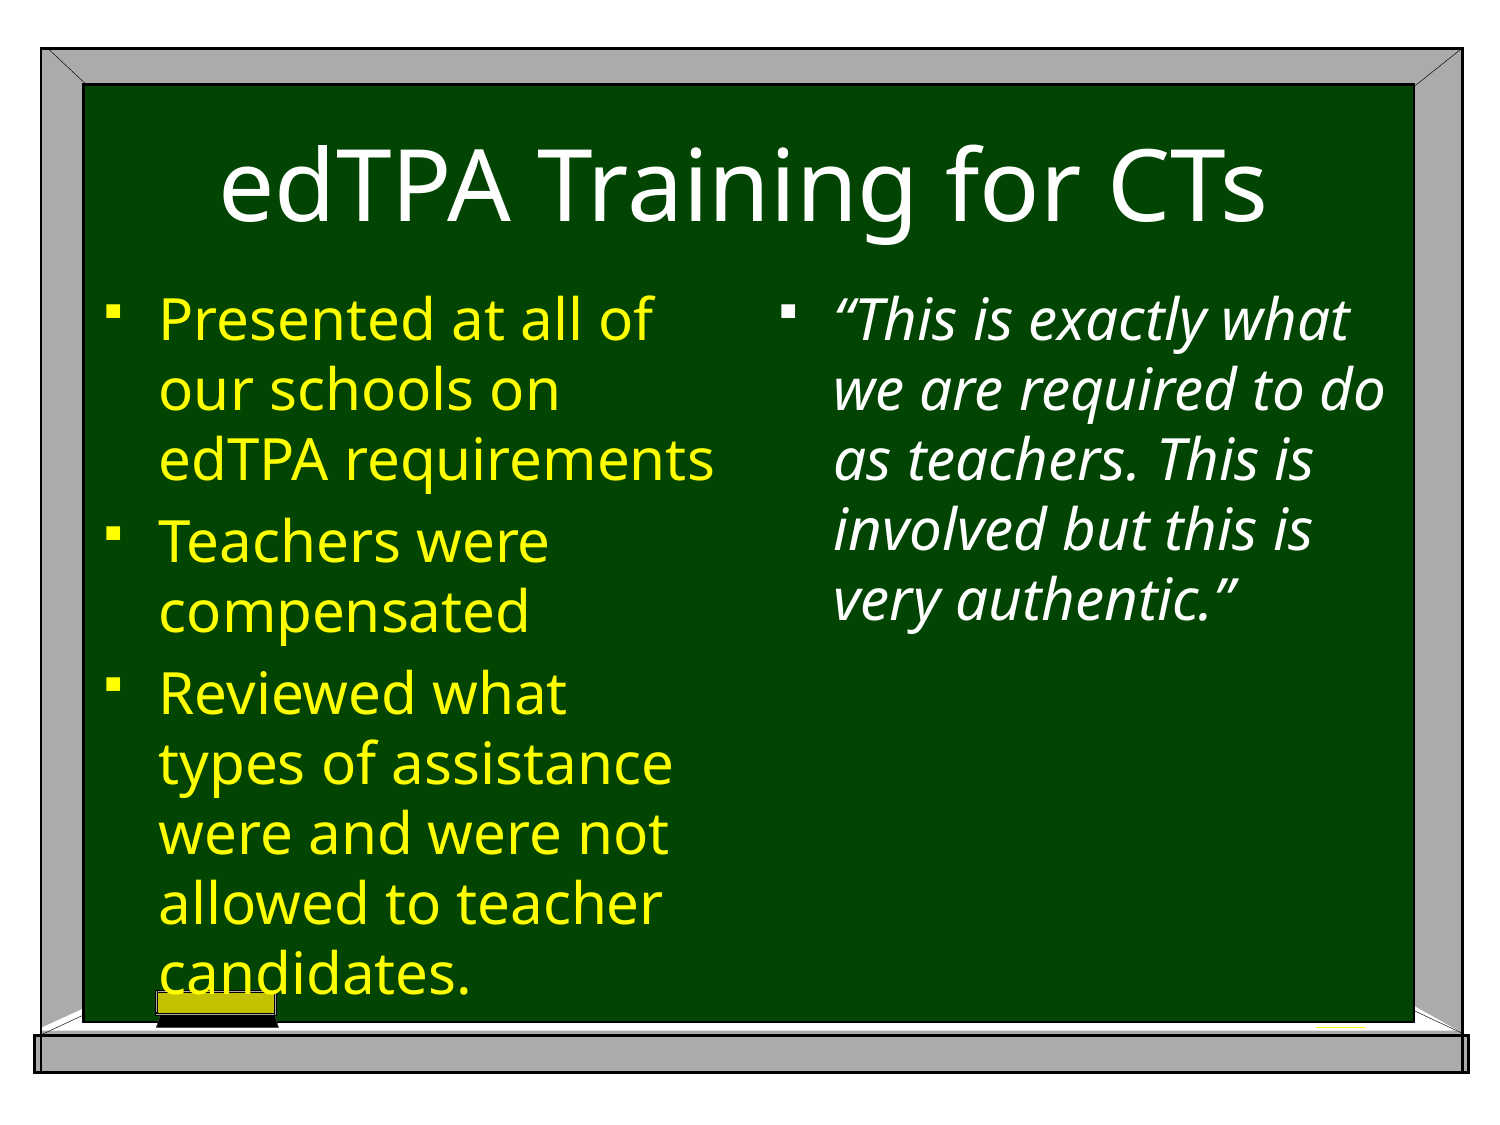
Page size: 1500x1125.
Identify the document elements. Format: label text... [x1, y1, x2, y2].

list “This is exactly what we are required to do as teachers. This is involved but this is very authentic.” [762, 275, 1413, 1000]
title edTPA Training for CTs [87, 99, 1400, 263]
list Presented at all of our schools on edTPA requirements Teachers were compensated Reviewed what types of assistance were and were not allowed to teacher candidates. [87, 275, 738, 1000]
